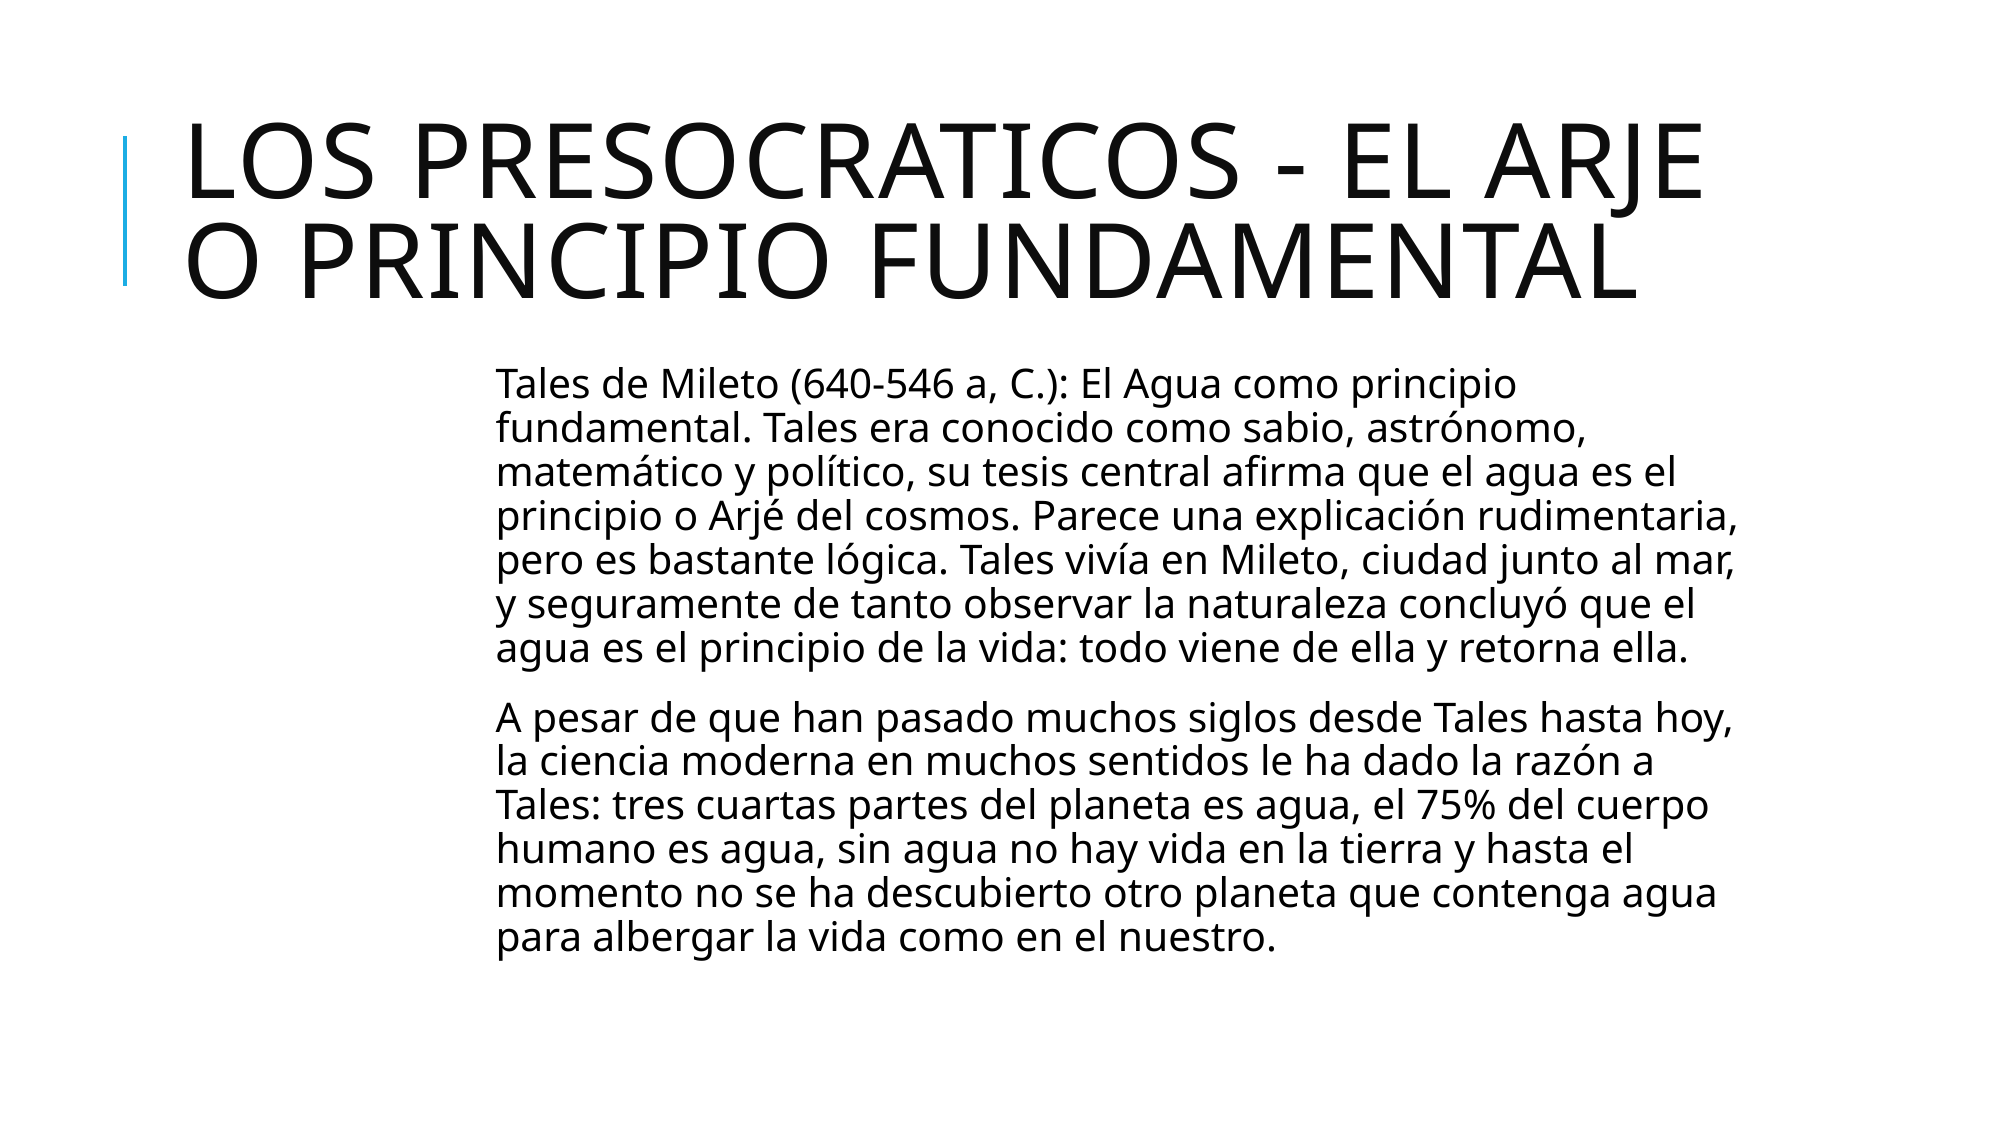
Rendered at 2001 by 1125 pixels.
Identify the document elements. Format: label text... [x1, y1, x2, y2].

list Tales de Mileto (640-546 a, C.): El Agua como principio fundamental. Tales era conocido como sabio, astrónomo, matemático y político, su tesis central afirma que el agua es el principio o Arjé del cosmos. Parece una explicación rudimentaria, pero es bastante lógica. Tales vivía en Mileto, ciudad junto al mar, y seguramente de tanto observar la naturaleza concluyó que el agua es el principio de la vida: todo viene de ella y retorna ella. A pesar de que han pasado muchos siglos desde Tales hasta hoy, la ciencia moderna en muchos sentidos le ha dado la razón a Tales: tres cuartas partes del planeta es agua, el 75% del cuerpo humano es agua, sin agua no hay vida en la tierra y hasta el momento no se ha descubierto otro planeta que contenga agua para albergar la vida como en el nuestro. [488, 356, 1771, 976]
title LOS PRESOCRATICOS - EL ARJE O PRINCIPIO FUNDAMENTAL [168, 96, 1763, 342]
